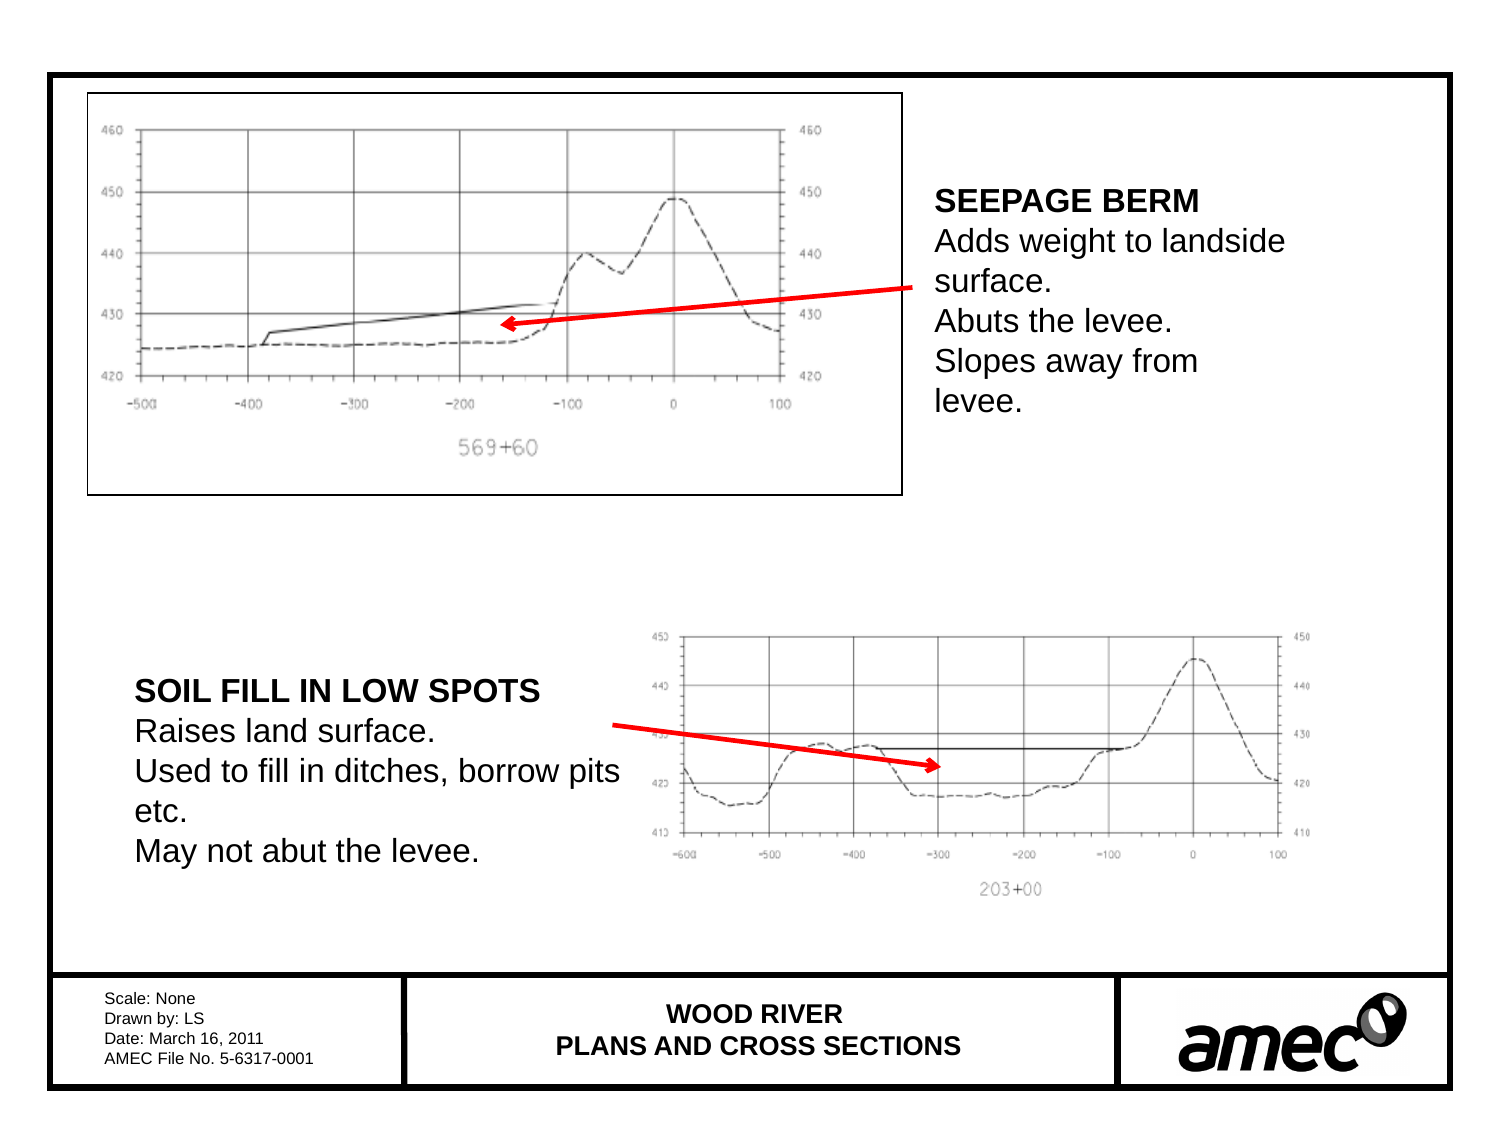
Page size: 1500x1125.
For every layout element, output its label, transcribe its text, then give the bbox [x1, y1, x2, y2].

picture [87, 93, 902, 495]
text_box SEEPAGE BERM Adds weight to landside surface. Abuts the levee. Slopes away from levee. [924, 174, 1300, 424]
text_box [49, 974, 404, 1088]
text_box [49, 74, 1451, 974]
text_box SOIL FILL IN LOW SPOTS Raises land surface. Used to fill in ditches, borrow pits etc. May not abut the levee. [125, 664, 627, 874]
text_box Scale: None Drawn by: LS Date: March 16, 2011 AMEC File No. 5-6317-0001 [89, 980, 330, 1075]
text_box WOOD RIVER PLANS AND CROSS SECTIONS [540, 988, 977, 1069]
picture [632, 613, 1370, 930]
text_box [499, 287, 913, 326]
text_box [1118, 974, 1451, 1088]
text_box [404, 974, 1117, 1088]
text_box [612, 724, 942, 768]
picture [1176, 988, 1411, 1077]
